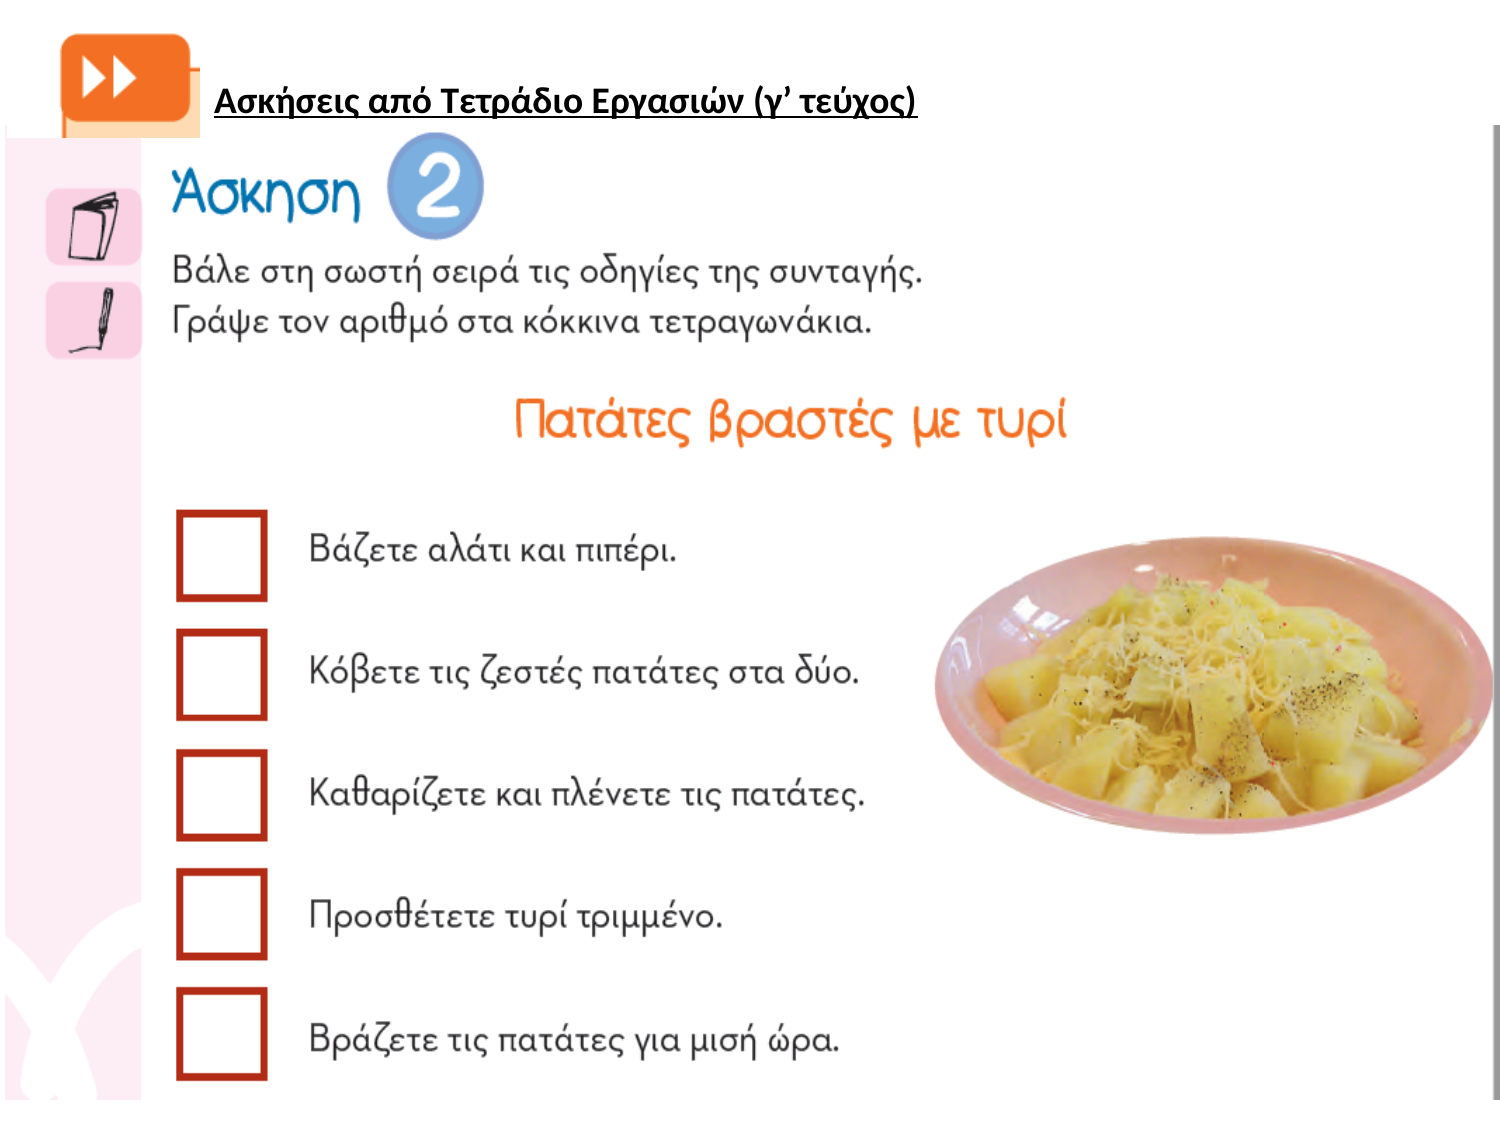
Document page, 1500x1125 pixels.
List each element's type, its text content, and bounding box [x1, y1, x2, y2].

text_box Ασκήσεις από Τετράδιο Εργασιών (γ’ τεύχος) [205, 68, 1294, 123]
picture [5, 0, 1500, 1100]
